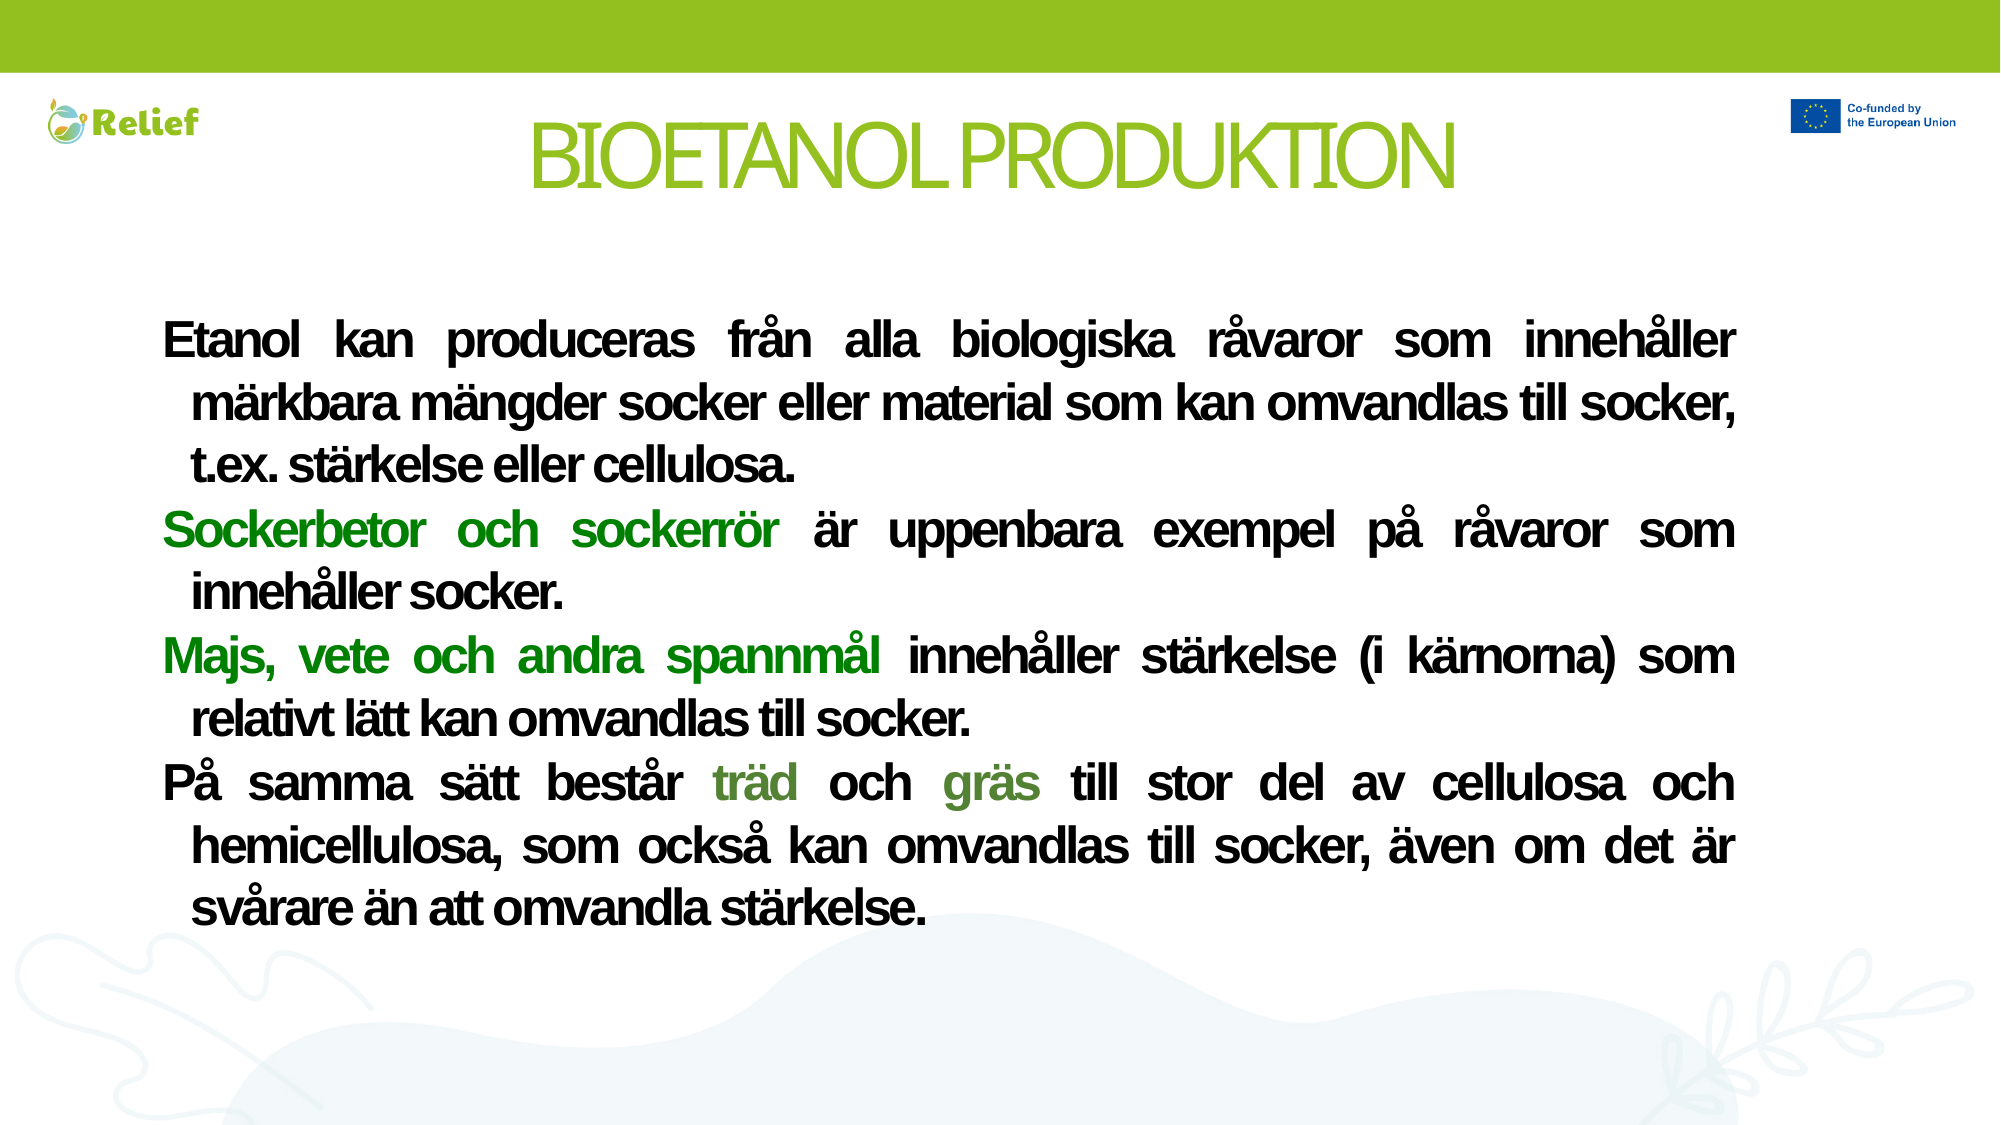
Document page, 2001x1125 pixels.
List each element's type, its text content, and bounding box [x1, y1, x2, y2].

title BIOETANOL PRODUKTION [523, 56, 1455, 246]
picture [0, 0, 2001, 1125]
text_box Etanol kan produceras från alla biologiska råvaror som innehåller märkbara mängder socker eller material som kan omvandlas till socker, t.ex. stärkelse eller cellulosa. Sockerbetor och sockerrör är uppenbara exempel på råvaror som innehåller socker. Majs, vete och andra spannmål innehåller stärkelse (i kärnorna) som relativt lätt kan omvandlas till socker. På samma sätt består träd och gräs till stor del av cellulosa och hemicellulosa, som också kan omvandlas till socker, även om det är svårare än att omvandla stärkelse. [160, 303, 1735, 937]
